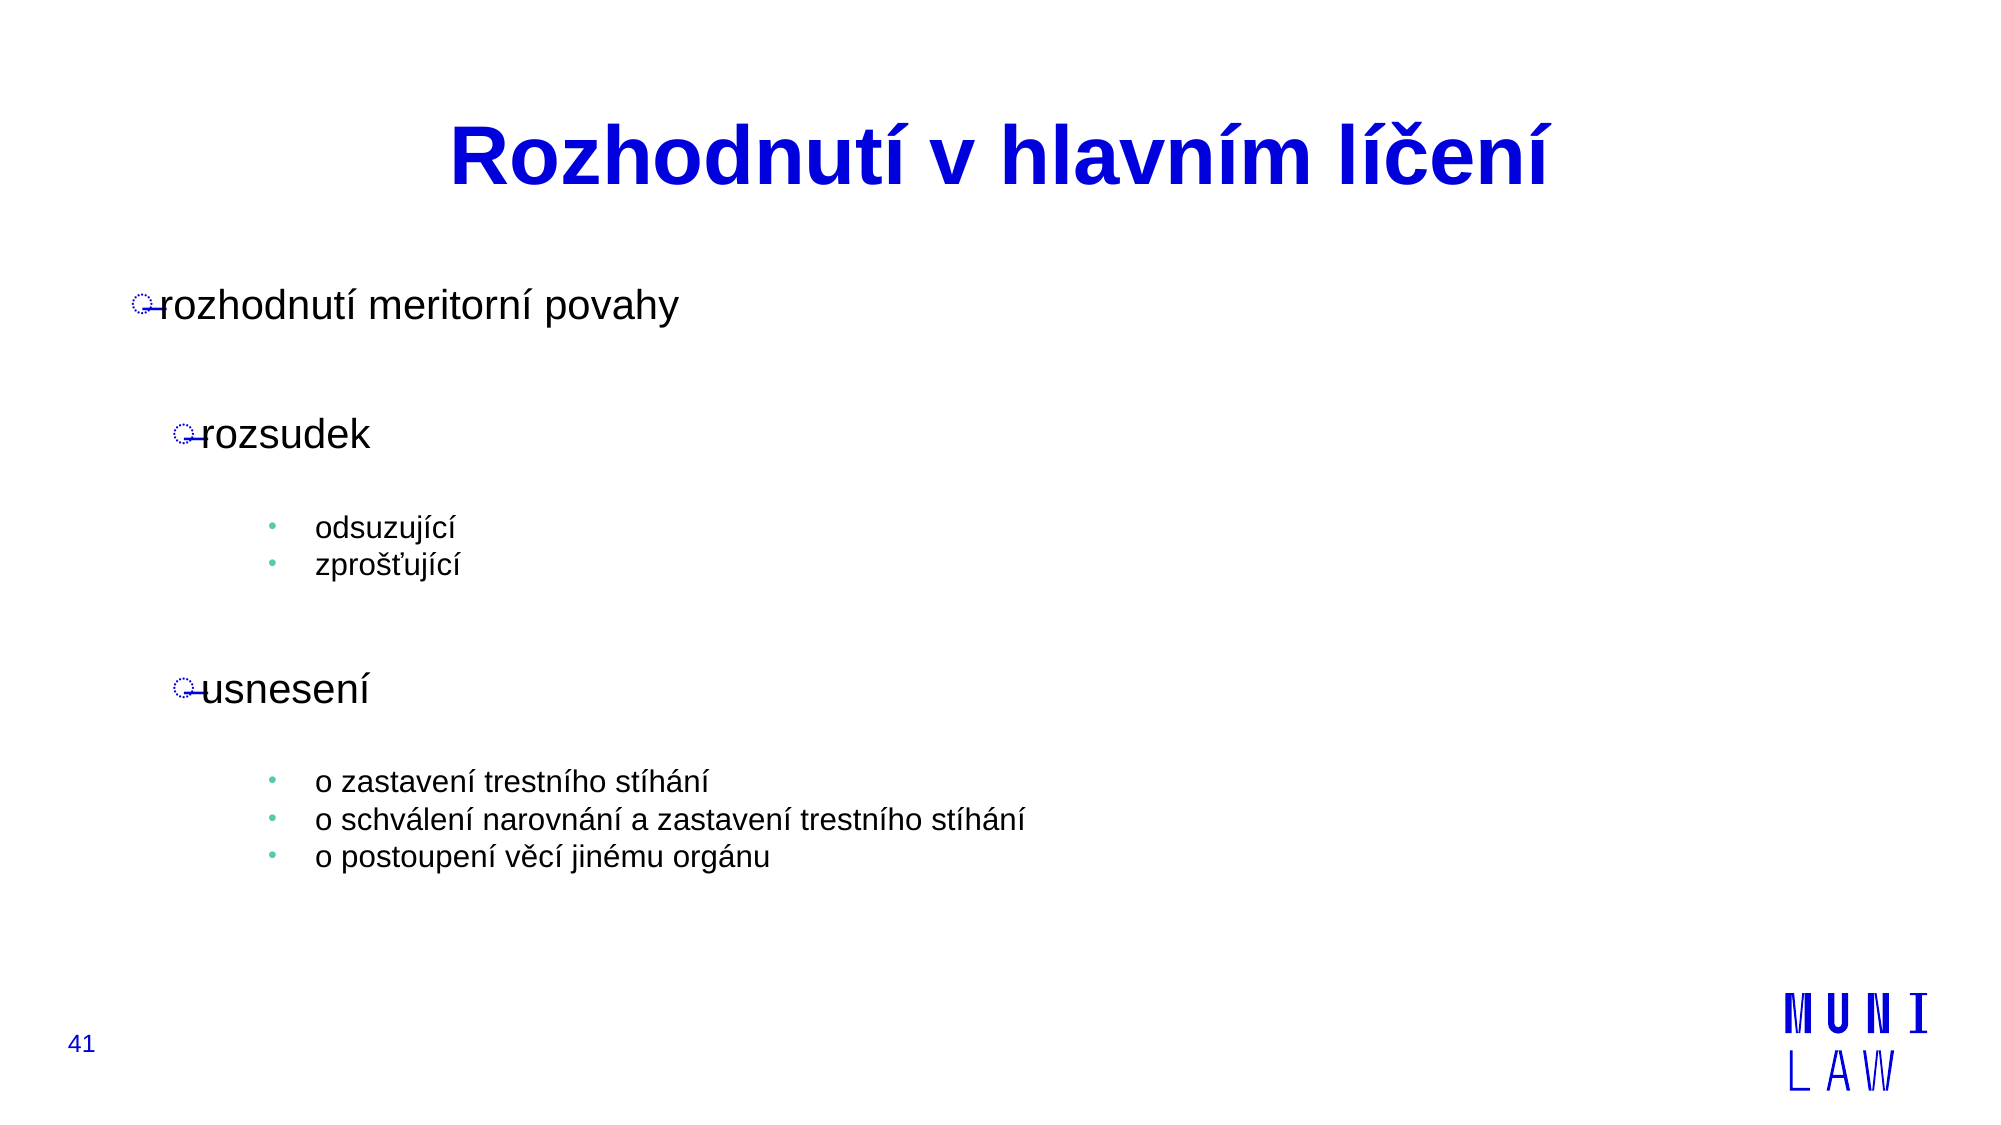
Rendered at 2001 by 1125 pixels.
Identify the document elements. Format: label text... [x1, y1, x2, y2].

title Rozhodnutí v hlavním líčení [118, 118, 1883, 193]
list rozhodnutí meritorní povahy rozsudek odsuzující zprošťující usnesení o zastavení trestního stíhání o schválení narovnání a zastavení trestního stíhání o postoupení věcí jinému orgánu [118, 277, 1883, 957]
slide_number 41 [67, 1021, 110, 1063]
